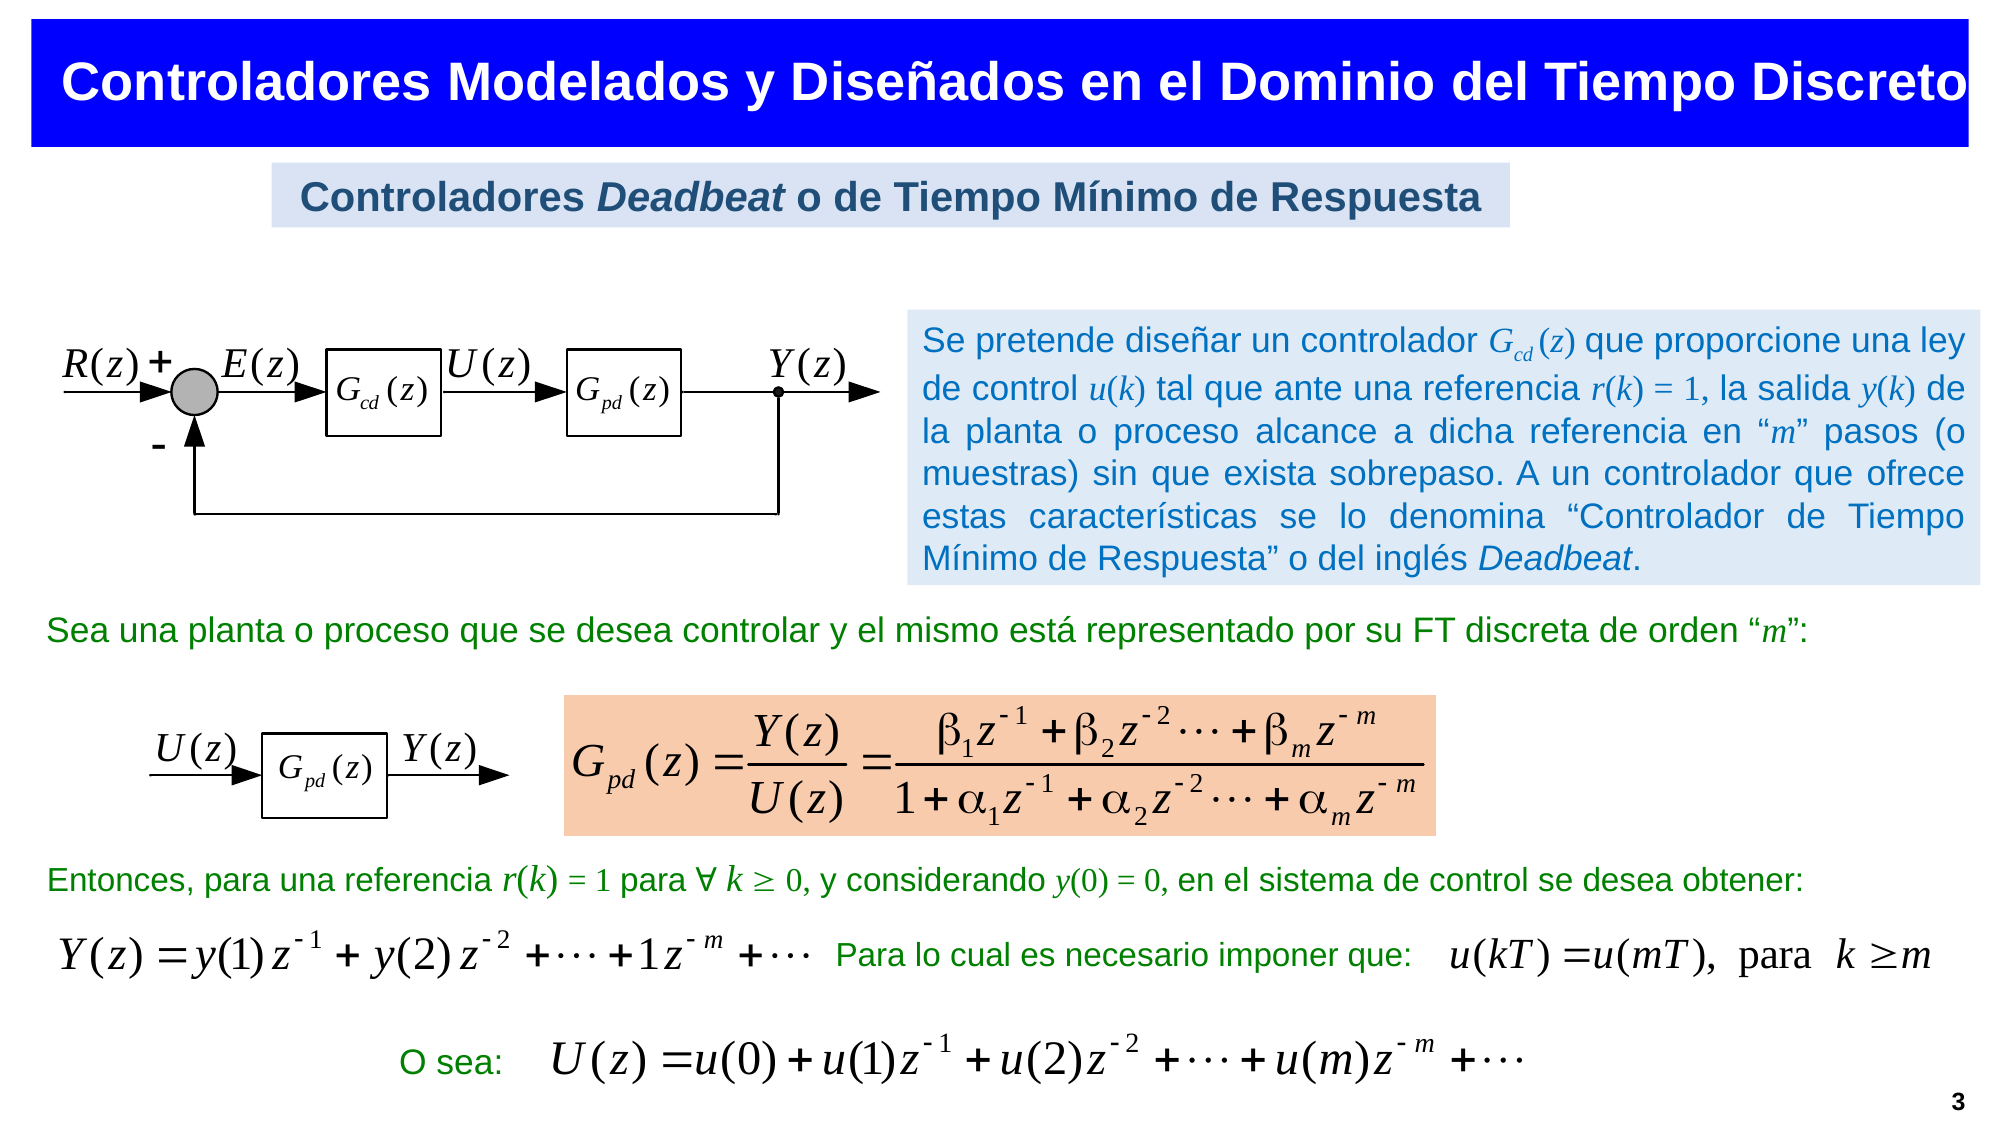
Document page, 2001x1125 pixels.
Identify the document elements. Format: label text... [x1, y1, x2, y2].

text_box Controladores Modelados y Diseñados en el Dominio del Tiempo Discreto [31, 19, 1969, 147]
slide_number 3 [1909, 1070, 1981, 1125]
text_box O sea: [384, 1032, 529, 1090]
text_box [1443, 928, 1938, 987]
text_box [545, 1021, 1537, 1097]
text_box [564, 694, 1436, 837]
text_box Sea una planta o proceso que se desea controlar y el mismo está representado por su FT discreta de orden “m”: [31, 599, 1849, 657]
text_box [52, 918, 853, 991]
text_box Controladores Deadbeat o de Tiempo Mínimo de Respuesta [271, 162, 1510, 228]
text_box Se pretende diseñar un controlador Gcd (z) que proporcione una ley de control u(k) tal que ante una referencia r(k) = 1, la salida y(k) de la planta o proceso alcance a dicha referencia en “m” pasos (o muestras) sin que exista sobrepaso. A un controlador que ofrece estas características se lo denomina “Controlador de Tiempo Mínimo de Respuesta” o del inglés Deadbeat. [907, 309, 1981, 586]
text_box Entonces, para una referencia r(k) = 1 para Ɐ k  0, y considerando y(0) = 0, en el sistema de control se desea obtener: [32, 846, 1821, 907]
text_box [114, 717, 546, 824]
text_box Para lo cual es necesario imponer que: [853, 926, 1438, 981]
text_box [27, 332, 918, 552]
